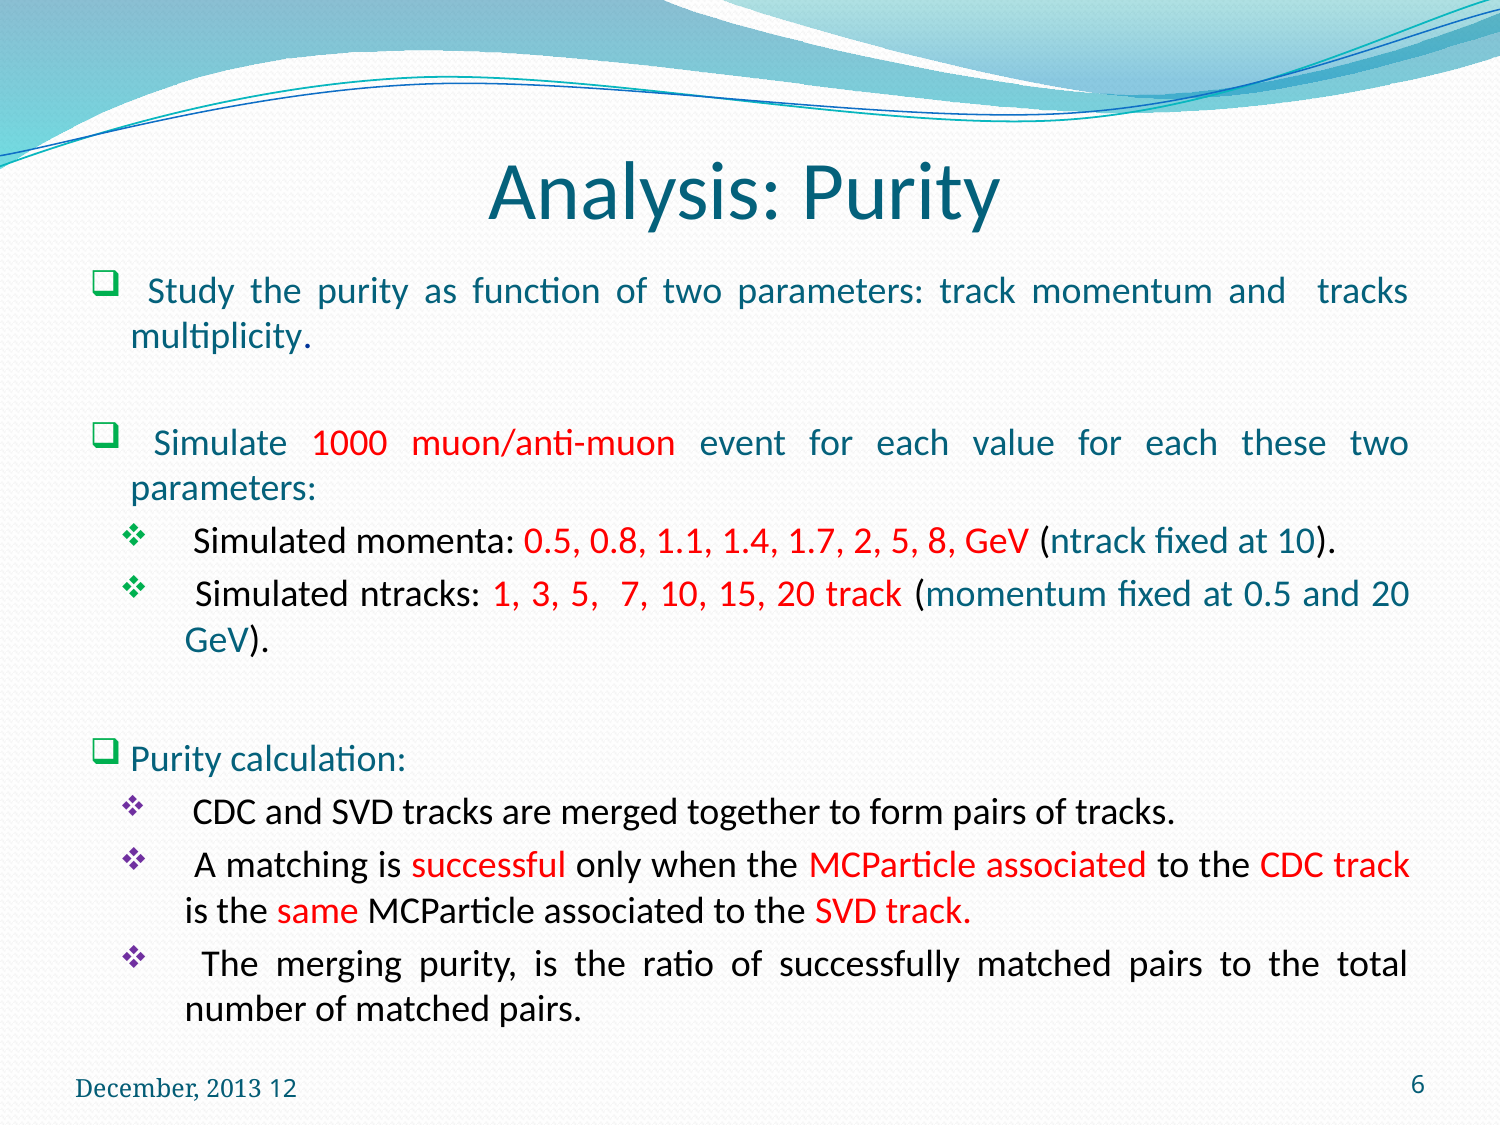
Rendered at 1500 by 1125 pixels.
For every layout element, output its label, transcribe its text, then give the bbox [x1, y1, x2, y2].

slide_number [75, 1042, 425, 1103]
slide_number 6 [1299, 1042, 1425, 1103]
list Study the purity as function of two parameters: track momentum and tracks multiplicity. Simulate 1000 muon/anti-muon event for each value for each these two parameters: Simulated momenta: 0.5, 0.8, 1.1, 1.4, 1.7, 2, 5, 8, GeV (ntrack fixed at 10). Simulated ntracks: 1, 3, 5, 7, 10, 15, 20 track (momentum fixed at 0.5 and 20 GeV). Purity calculation: CDC and SVD tracks are merged together to form pairs of tracks. A matching is successful only when the MCParticle associated to the CDC track is the same MCParticle associated to the SVD track. The merging purity, is the ratio of successfully matched pairs to the total number of matched pairs. [75, 257, 1425, 1038]
title Analysis: Purity [70, 140, 1421, 236]
